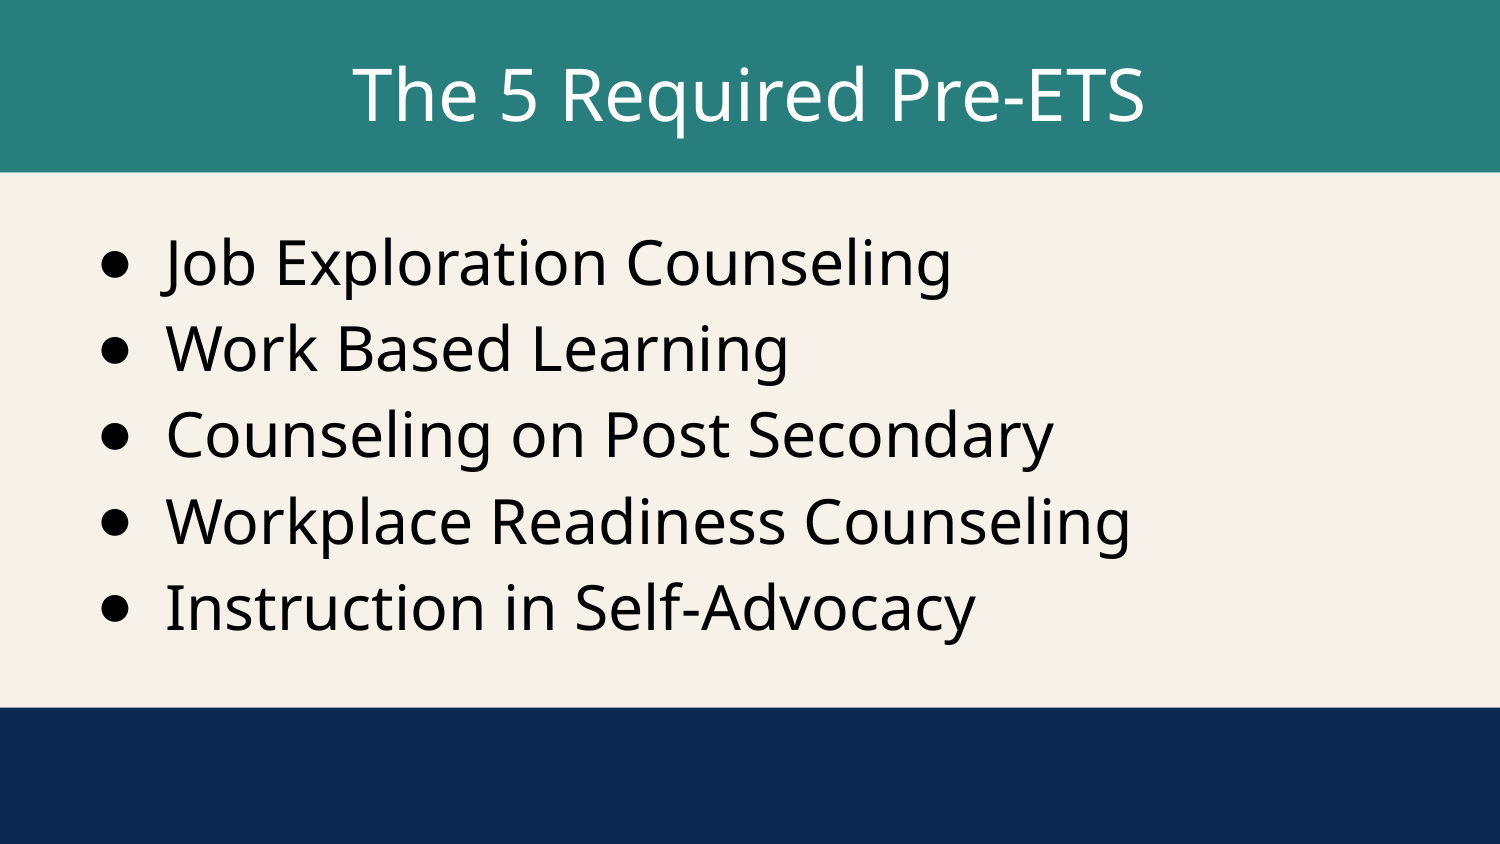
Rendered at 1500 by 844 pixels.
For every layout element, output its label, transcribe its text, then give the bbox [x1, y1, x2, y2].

picture [0, 0, 1500, 844]
title The 5 Required Pre-ETS [75, 33, 1425, 175]
list Job Exploration Counseling Work Based Learning Counseling on Post Secondary Workplace Readiness Counseling Instruction in Self-Advocacy [75, 196, 1425, 754]
